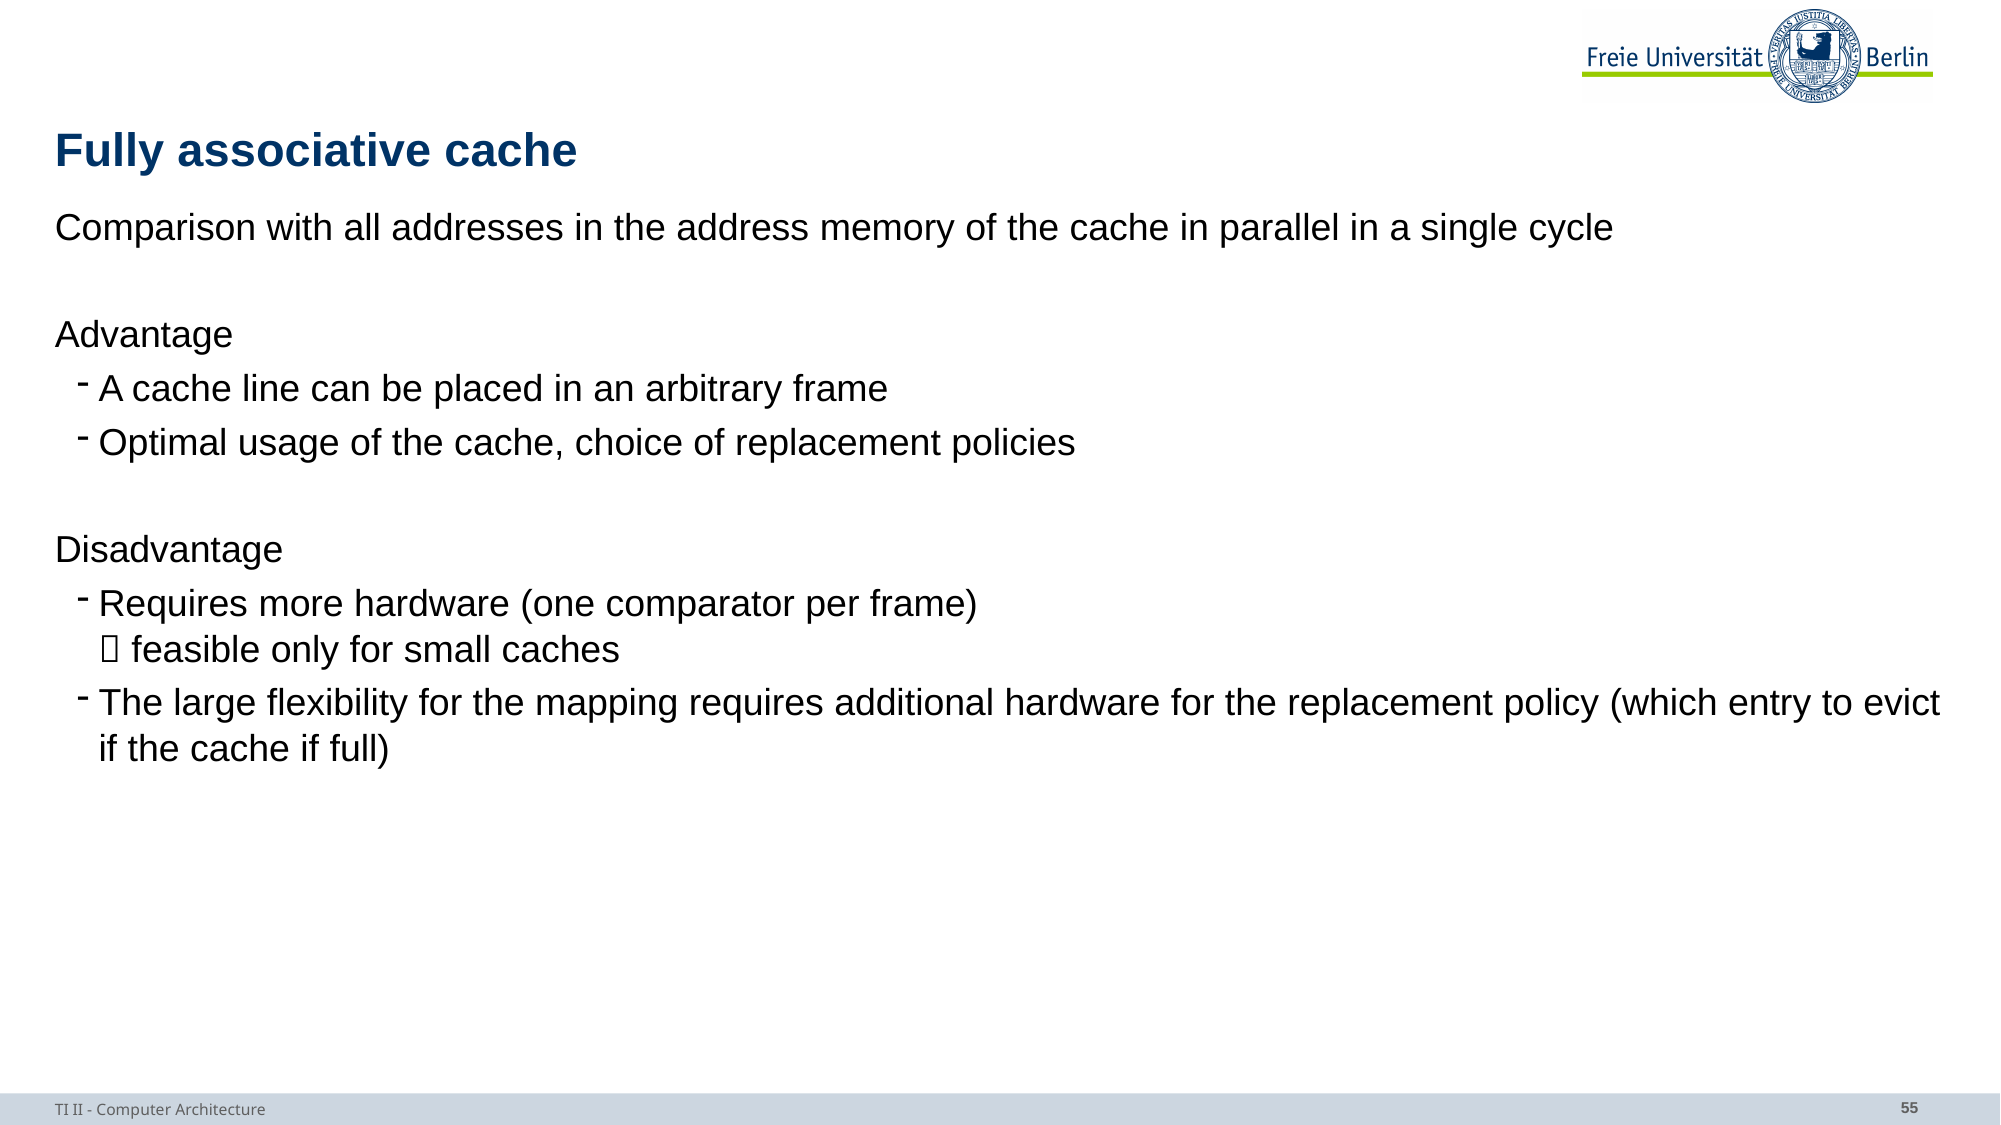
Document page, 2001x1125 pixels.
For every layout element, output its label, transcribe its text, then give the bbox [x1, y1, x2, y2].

picture [1582, 9, 1933, 103]
list Comparison with all addresses in the address memory of the cache in parallel in a single cycle Advantage A cache line can be placed in an arbitrary frame Optimal usage of the cache, choice of replacement policies Disadvantage Requires more hardware (one comparator per frame)  feasible only for small caches The large flexibility for the mapping requires additional hardware for the replacement policy (which entry to evict if the cache if full) [54, 201, 1946, 1064]
title Fully associative cache [54, 117, 1946, 188]
footer TI II - Computer Architecture [54, 1091, 1363, 1125]
